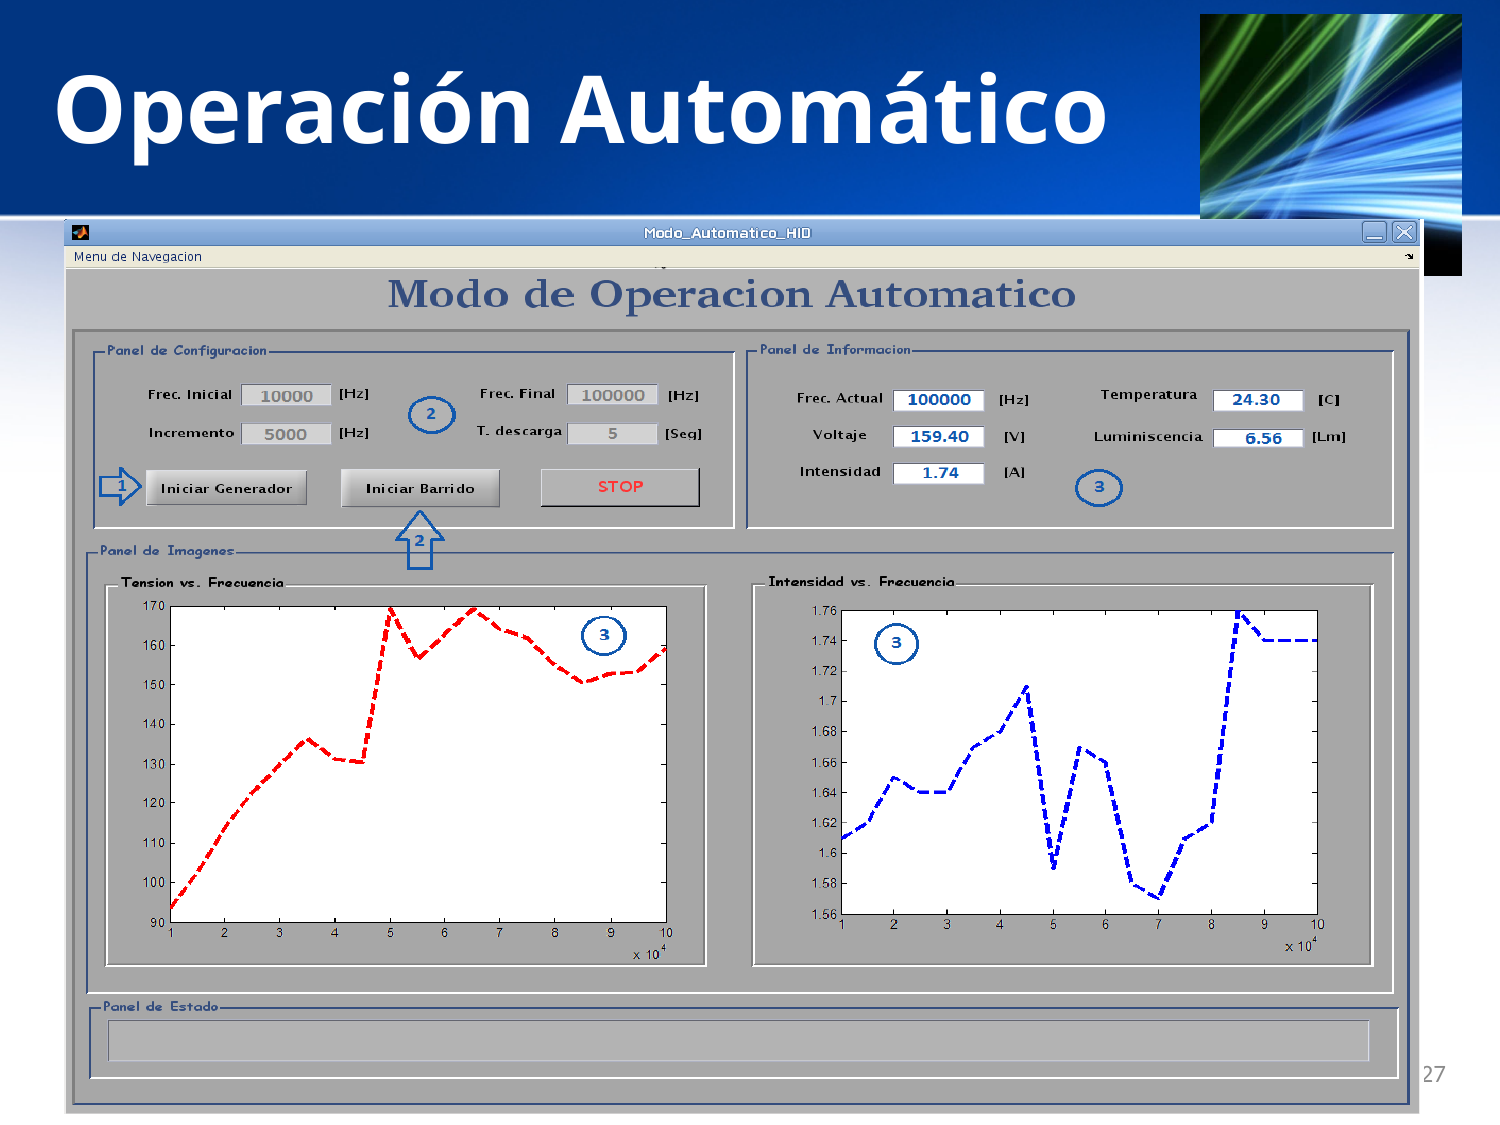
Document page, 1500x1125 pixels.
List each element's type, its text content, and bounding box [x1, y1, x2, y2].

title Operación Automático [37, 12, 1225, 200]
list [64, 219, 1424, 1114]
picture [0, 0, 1500, 1125]
slide_number 27 [1428, 1042, 1462, 1103]
